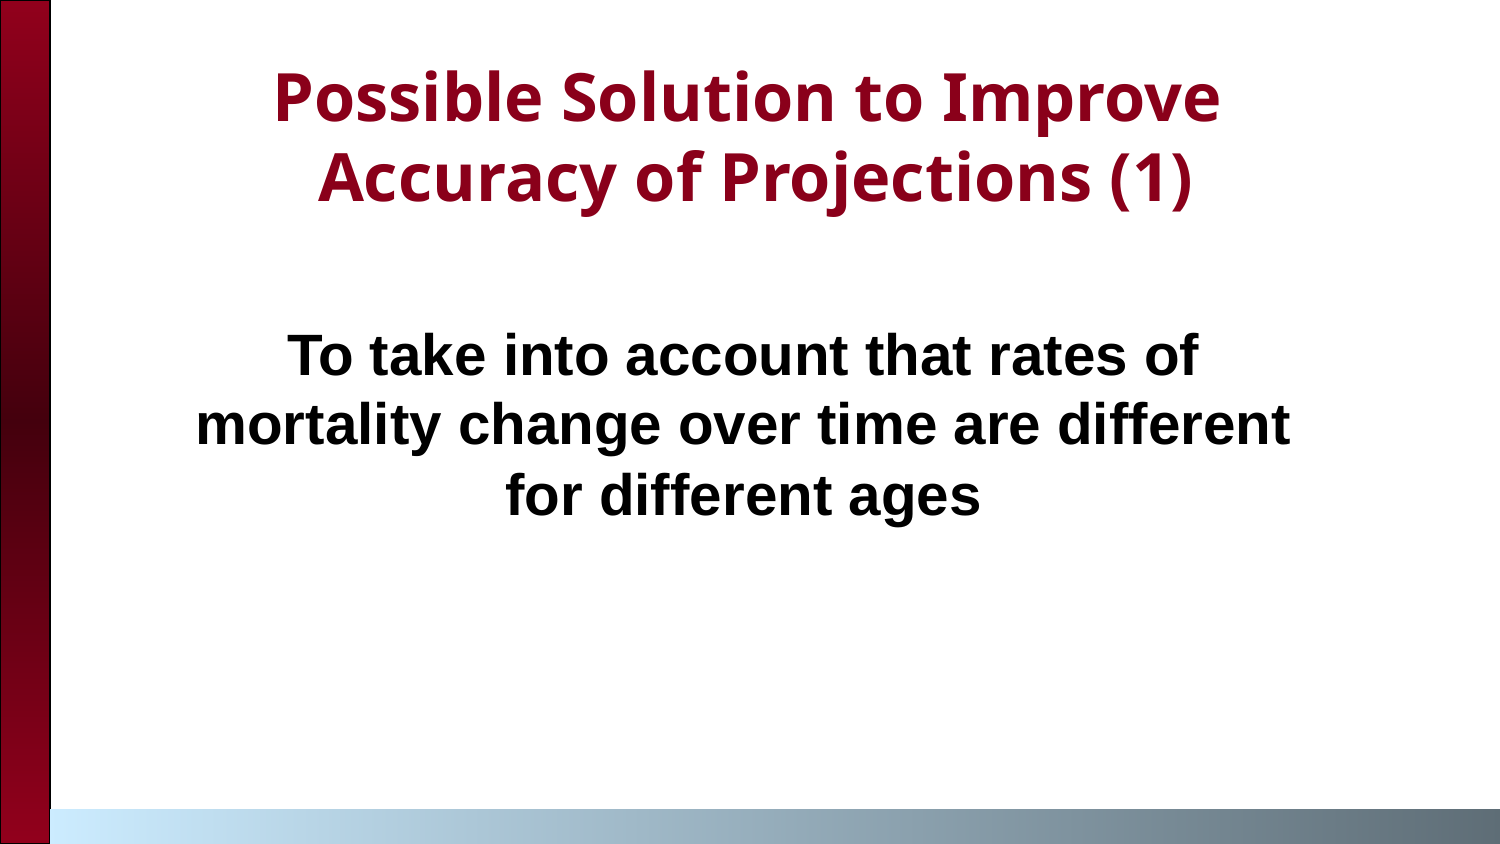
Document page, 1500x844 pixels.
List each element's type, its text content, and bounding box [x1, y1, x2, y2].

text_box To take into account that rates of mortality change over time are different for different ages [162, 309, 1325, 584]
title Possible Solution to Improve Accuracy of Projections (1) [62, 84, 1451, 185]
